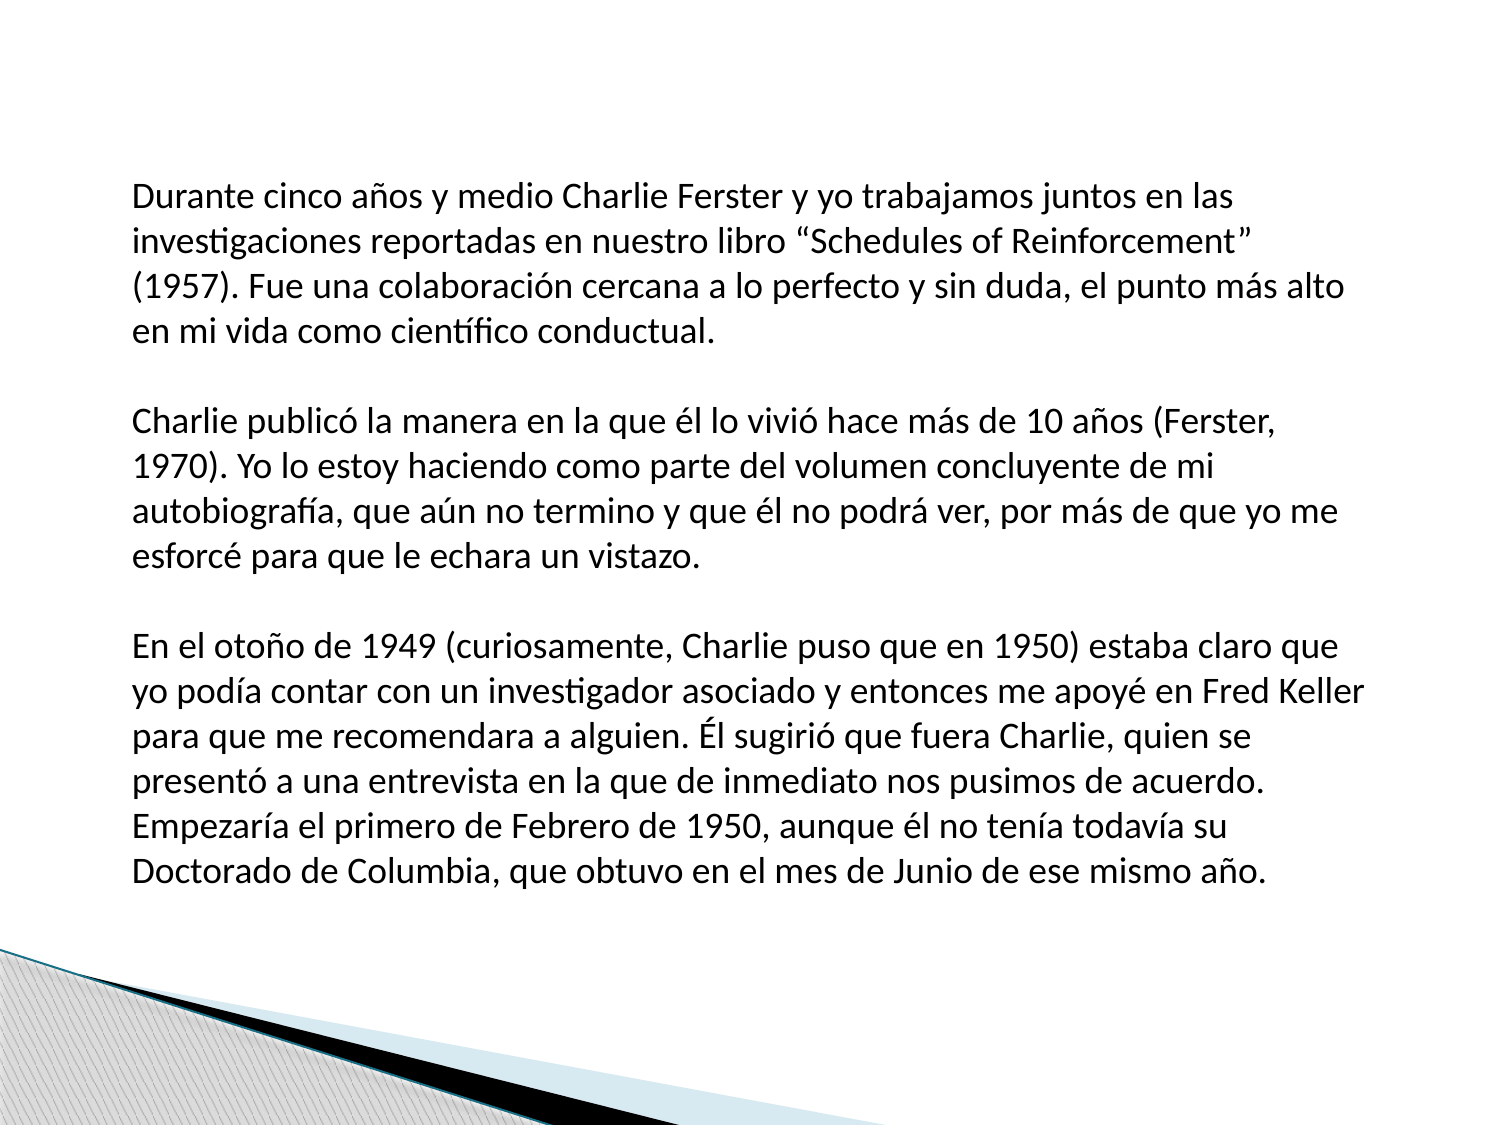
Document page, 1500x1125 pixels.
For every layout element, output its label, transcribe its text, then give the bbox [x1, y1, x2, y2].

text_box Durante cinco años y medio Charlie Ferster y yo trabajamos juntos en las investigaciones reportadas en nuestro libro “Schedules of Reinforcement” (1957). Fue una colaboración cercana a lo perfecto y sin duda, el punto más alto en mi vida como científico conductual. Charlie publicó la manera en la que él lo vivió hace más de 10 años (Ferster, 1970). Yo lo estoy haciendo como parte del volumen concluyente de mi autobiografía, que aún no termino y que él no podrá ver, por más de que yo me esforcé para que le echara un vistazo. En el otoño de 1949 (curiosamente, Charlie puso que en 1950) estaba claro que yo podía contar con un investigador asociado y entonces me apoyé en Fred Keller para que me recomendara a alguien. Él sugirió que fuera Charlie, quien se presentó a una entrevista en la que de inmediato nos pusimos de acuerdo. Empezaría el primero de Febrero de 1950, aunque él no tenía todavía su Doctorado de Columbia, que obtuvo en el mes de Junio de ese mismo año. [117, 163, 1383, 899]
